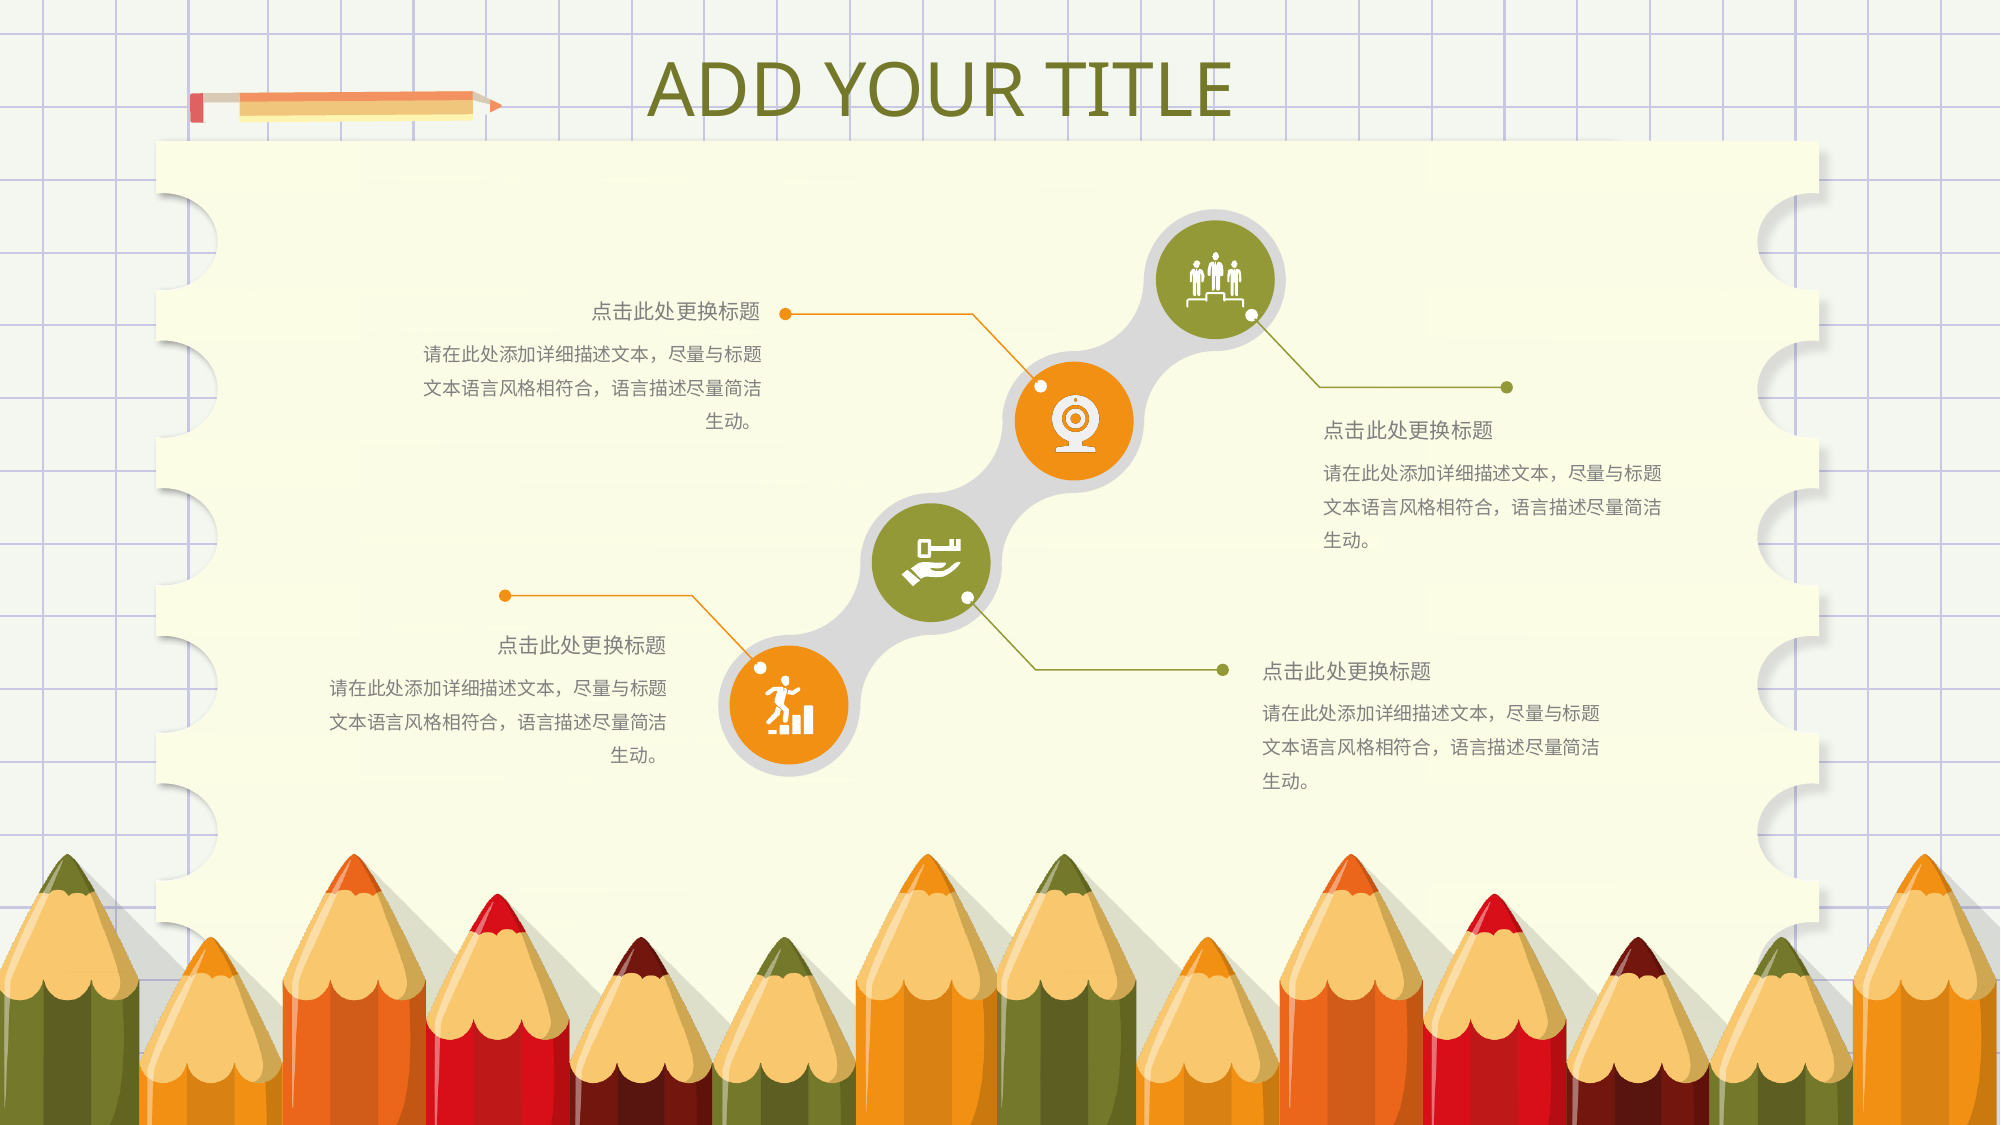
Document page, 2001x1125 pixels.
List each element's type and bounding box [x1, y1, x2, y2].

text_box [303, 595, 767, 776]
text_box [1245, 308, 1688, 561]
text_box [630, 220, 1374, 765]
picture [0, 854, 2001, 1125]
text_box [961, 591, 1626, 801]
text_box [398, 275, 1047, 442]
